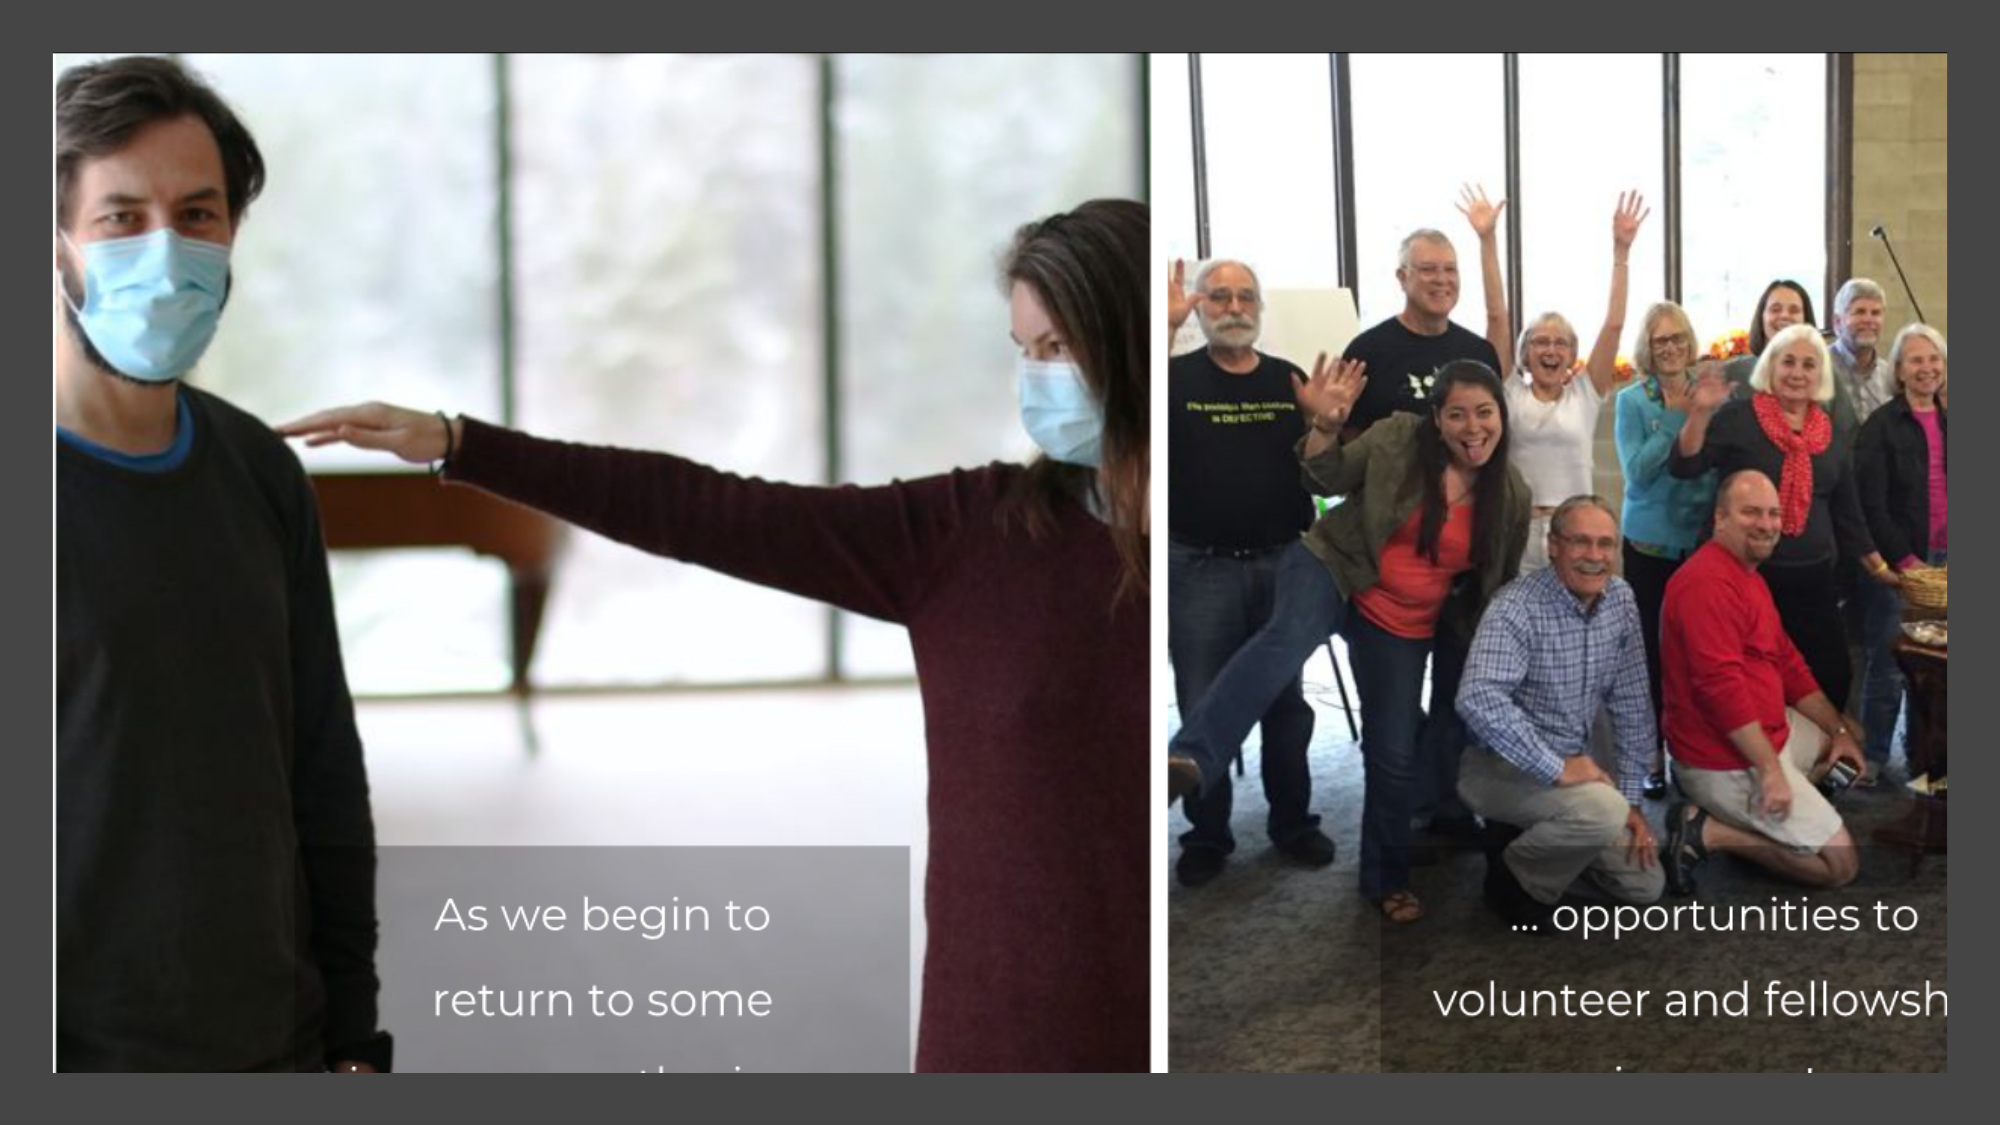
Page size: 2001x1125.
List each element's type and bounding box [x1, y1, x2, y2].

picture [52, 52, 1948, 1073]
